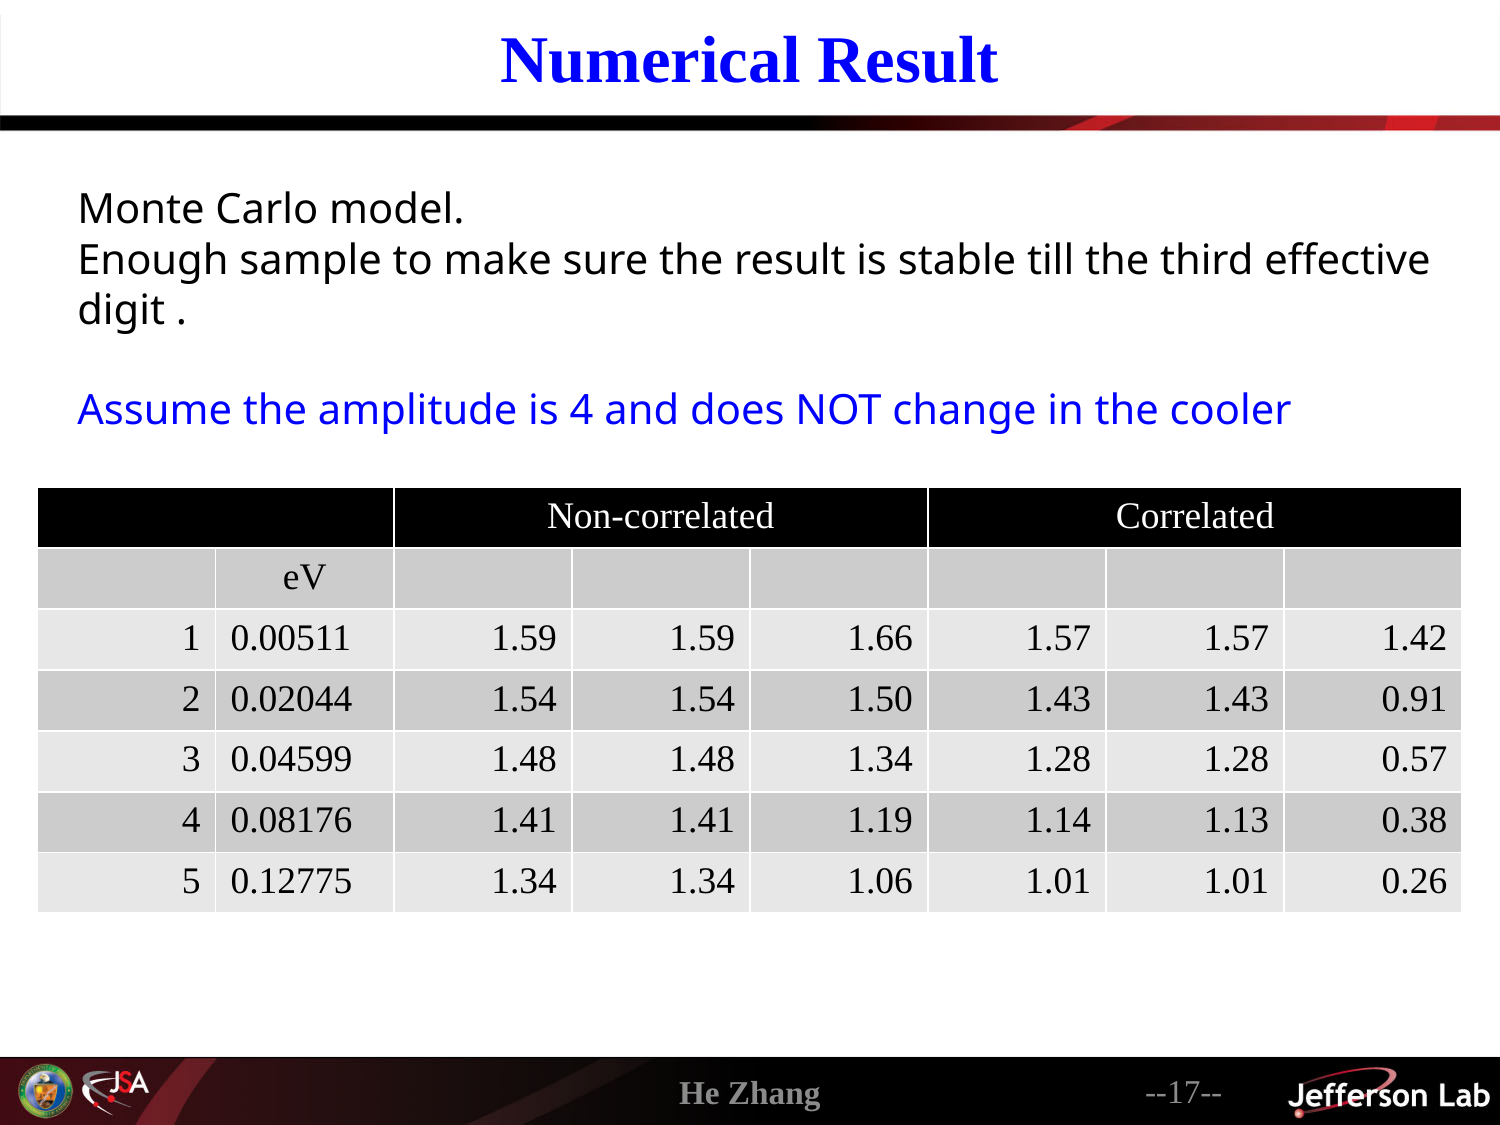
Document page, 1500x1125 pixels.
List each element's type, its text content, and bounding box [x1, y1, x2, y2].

footer He Zhang [512, 1061, 988, 1122]
picture [0, 113, 1500, 1125]
text_box Numerical Result [0, 0, 1500, 113]
slide_number --17-- [1062, 1059, 1238, 1120]
